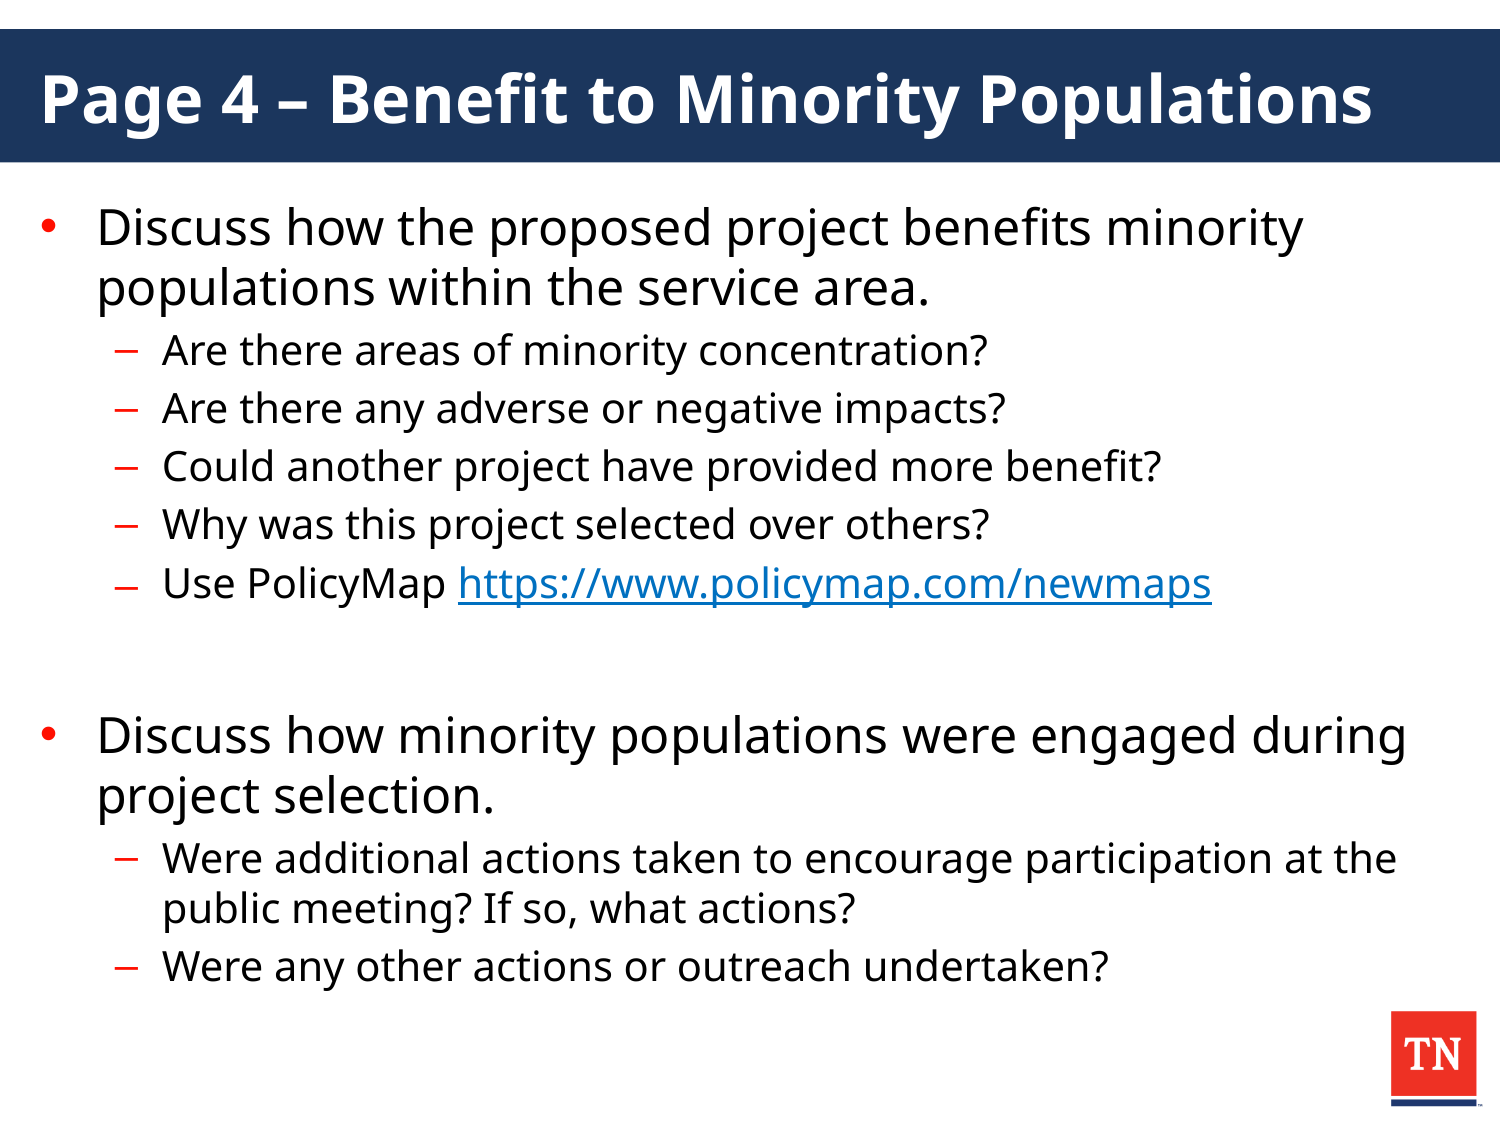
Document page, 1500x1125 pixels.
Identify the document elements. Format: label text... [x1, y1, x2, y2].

picture [1362, 987, 1500, 1125]
title Page 4 – Benefit to Minority Populations [24, 29, 1475, 165]
list Discuss how the proposed project benefits minority populations within the service area. Are there areas of minority concentration? Are there any adverse or negative impacts? Could another project have provided more benefit? Why was this project selected over others? Use PolicyMap https://www.policymap.com/newmaps Discuss how minority populations were engaged during project selection. Were additional actions taken to encourage participation at the public meeting? If so, what actions? Were any other actions or outreach undertaken? [24, 187, 1475, 1100]
